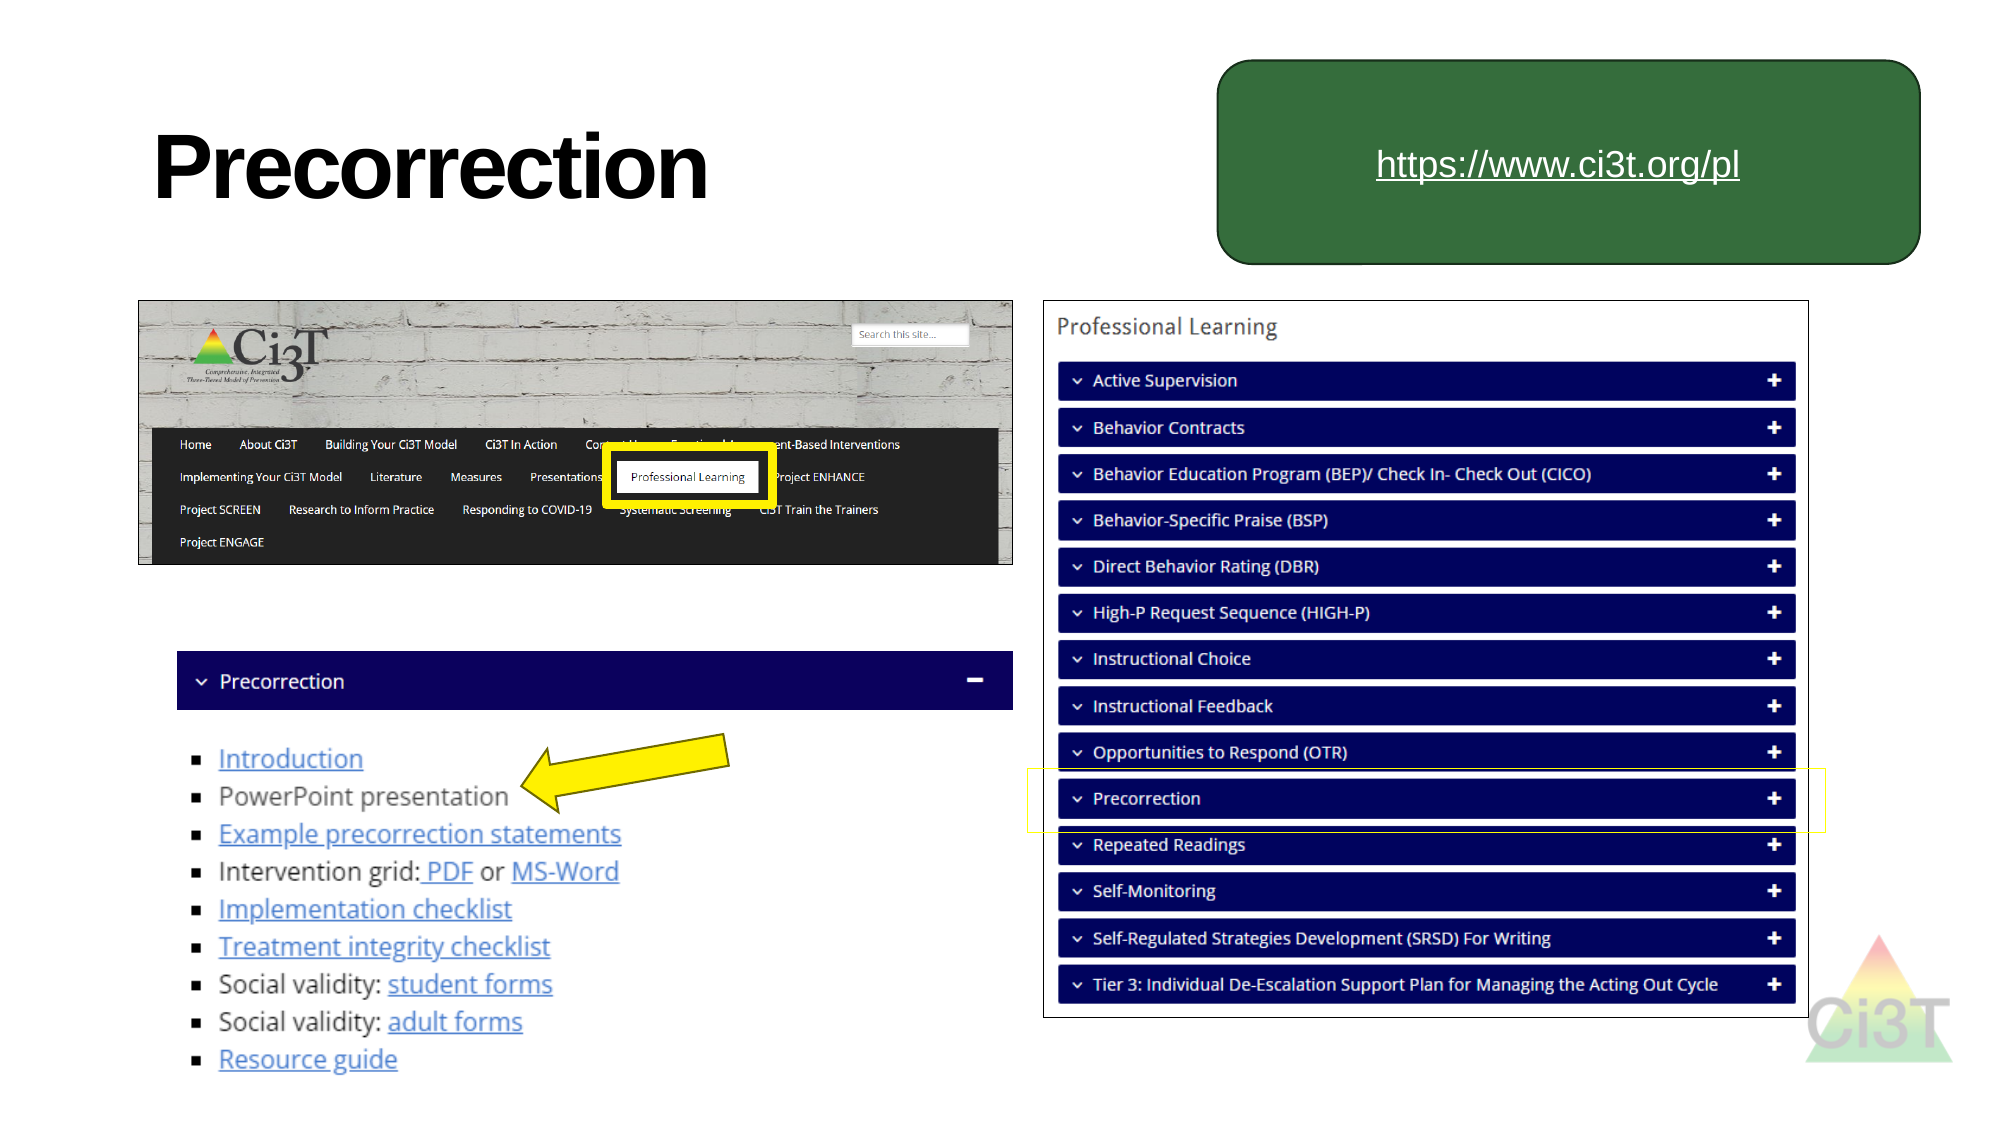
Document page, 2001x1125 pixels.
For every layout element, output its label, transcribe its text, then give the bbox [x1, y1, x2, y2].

picture [138, 299, 1013, 565]
text_box https://www.ci3t.org/pl [1216, 59, 1921, 266]
picture [176, 737, 669, 1108]
text_box [1809, 768, 1826, 833]
text_box [669, 732, 730, 778]
title Precorrection [137, 59, 1863, 278]
picture [177, 651, 1013, 710]
picture [1043, 299, 1809, 1018]
text_box [1027, 768, 1043, 833]
